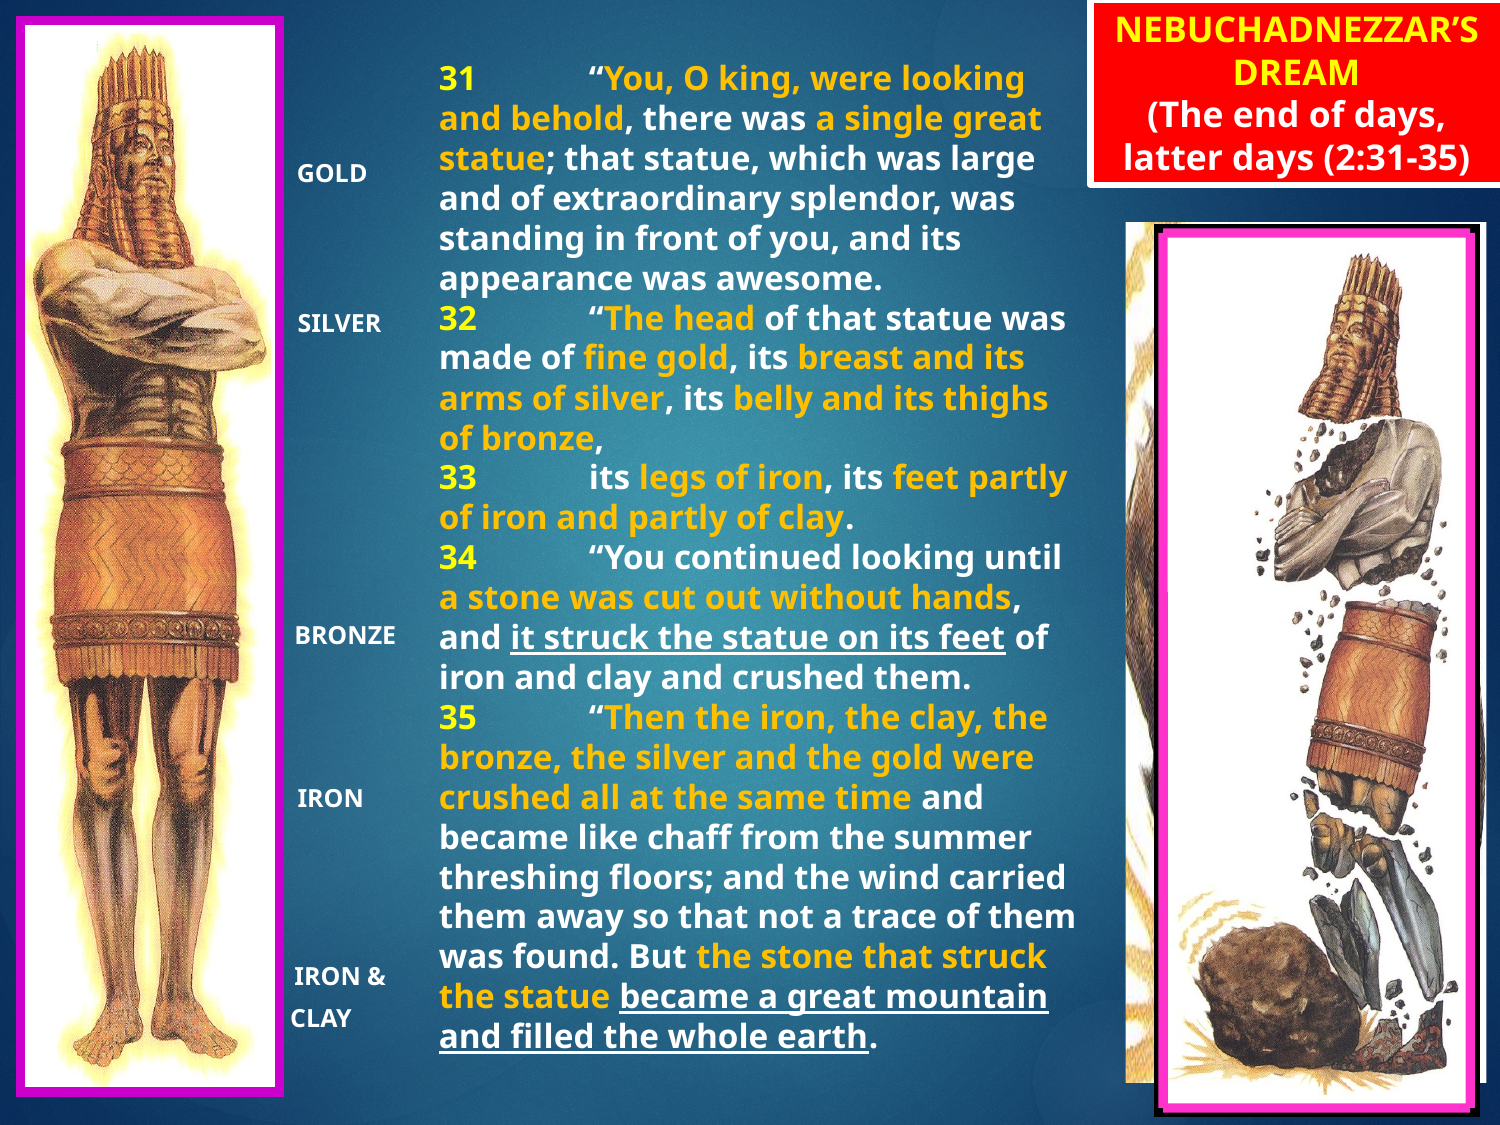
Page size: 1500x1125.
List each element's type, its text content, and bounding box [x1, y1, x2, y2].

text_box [1162, 232, 1471, 1109]
text_box NEBUCHADNEZZAR’S DREAM (The end of days, latter days (2:31-35) [1090, 0, 1500, 185]
text_box 31 “You, O king, were looking and behold, there was a single great statue; that statue, which was large and of extraordinary splendor, was standing in front of you, and its appearance was awesome. 32 “The head of that statue was made of fine gold, its breast and its arms of silver, its belly and its thighs of bronze, 33 its legs of iron, its feet partly of iron and partly of clay. 34 “You continued looking until a stone was cut out without hands, and it struck the statue on its feet of iron and clay and crushed them. 35 “Then the iron, the clay, the bronze, the silver and the gold were crushed all at the same time and became like chaff from the summer threshing floors; and the wind carried them away so that not a trace of them was found. But the stone that struck the statue became a great mountain and filled the whole earth. [518, 49, 1098, 1063]
picture [1125, 222, 1487, 1083]
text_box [24, 24, 513, 1088]
